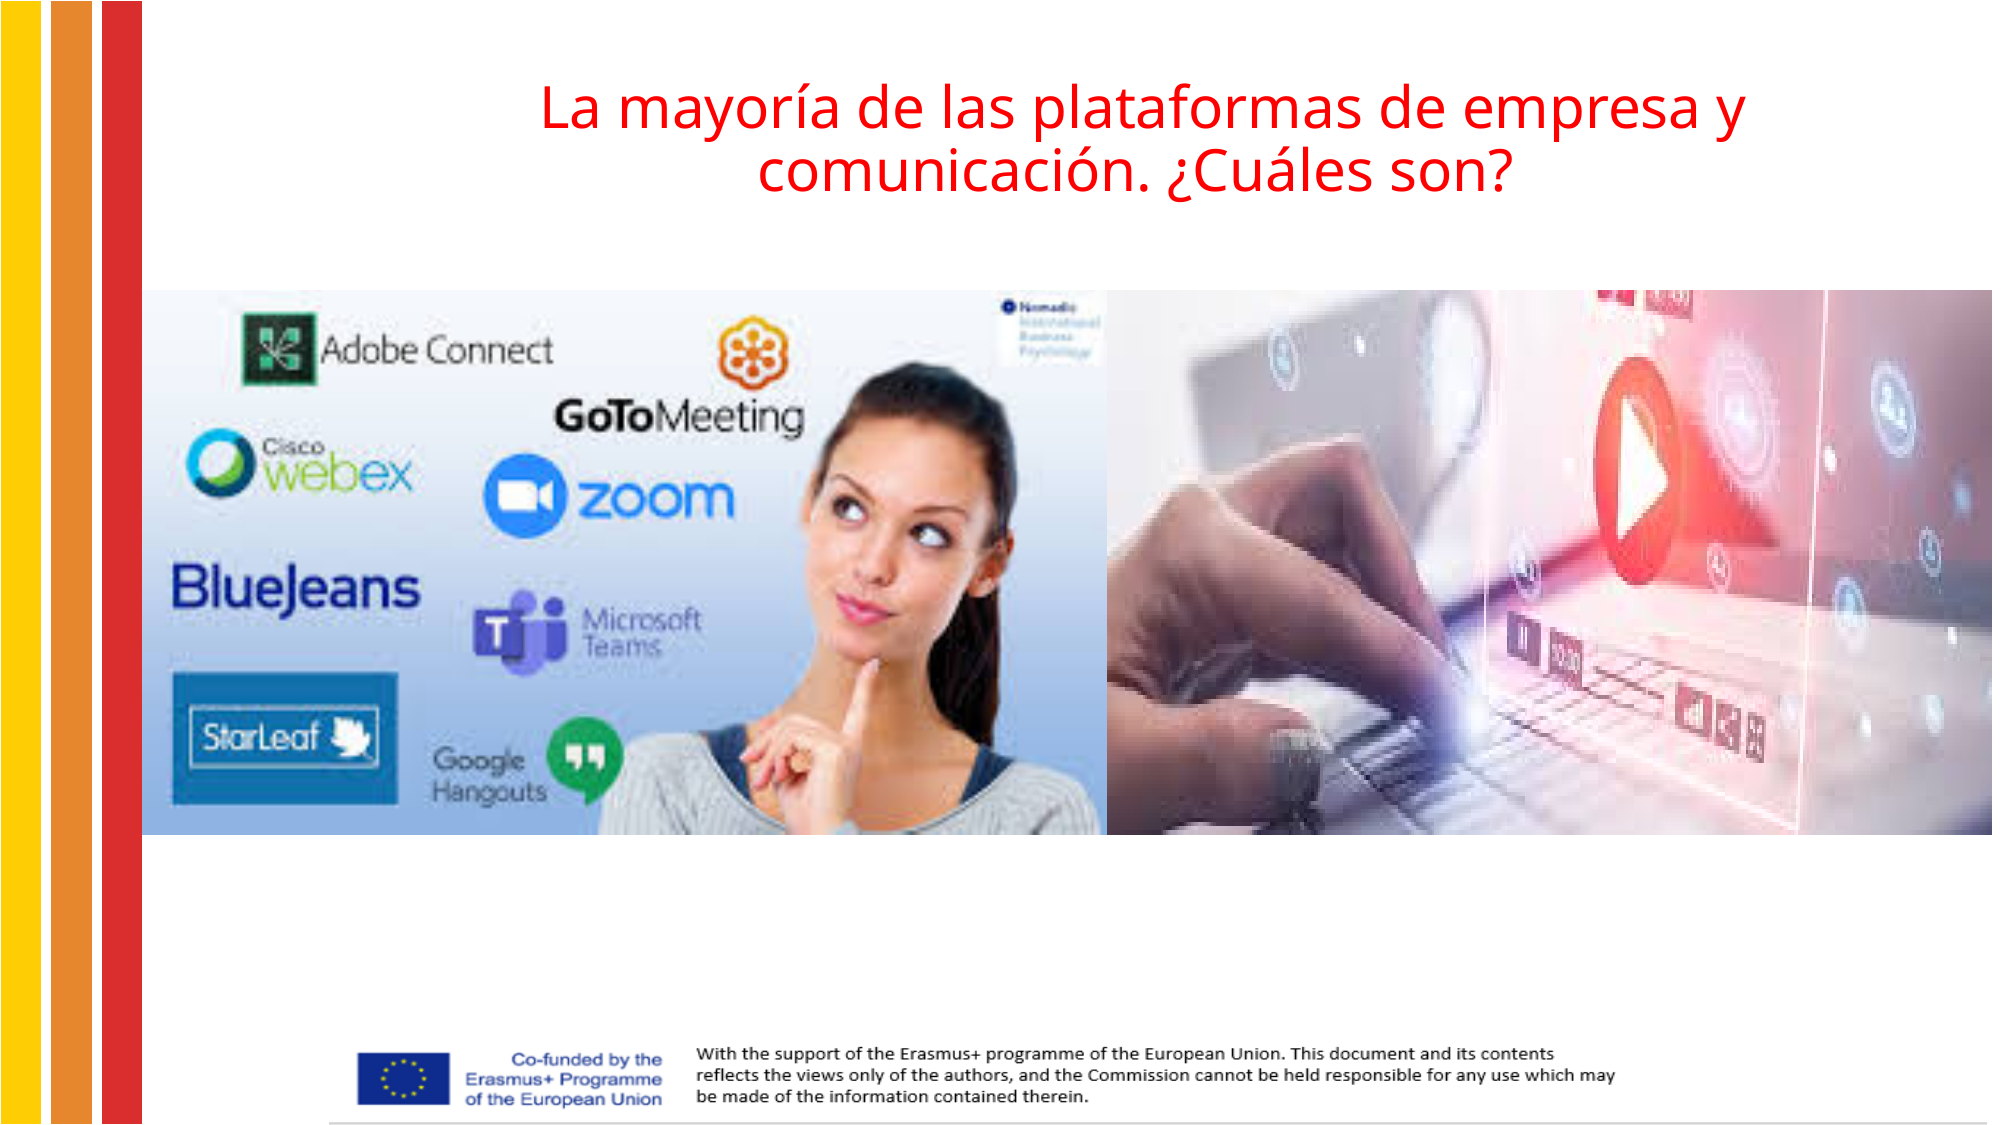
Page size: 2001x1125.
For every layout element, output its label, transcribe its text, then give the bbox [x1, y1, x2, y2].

text_box [100, 0, 144, 1125]
picture [142, 290, 1992, 835]
picture [329, 1032, 1987, 1125]
text_box [49, 0, 94, 1125]
text_box La mayoría de las plataformas de empresa y comunicación. ¿Cuáles son? [438, 106, 1834, 212]
text_box [0, 0, 43, 1125]
